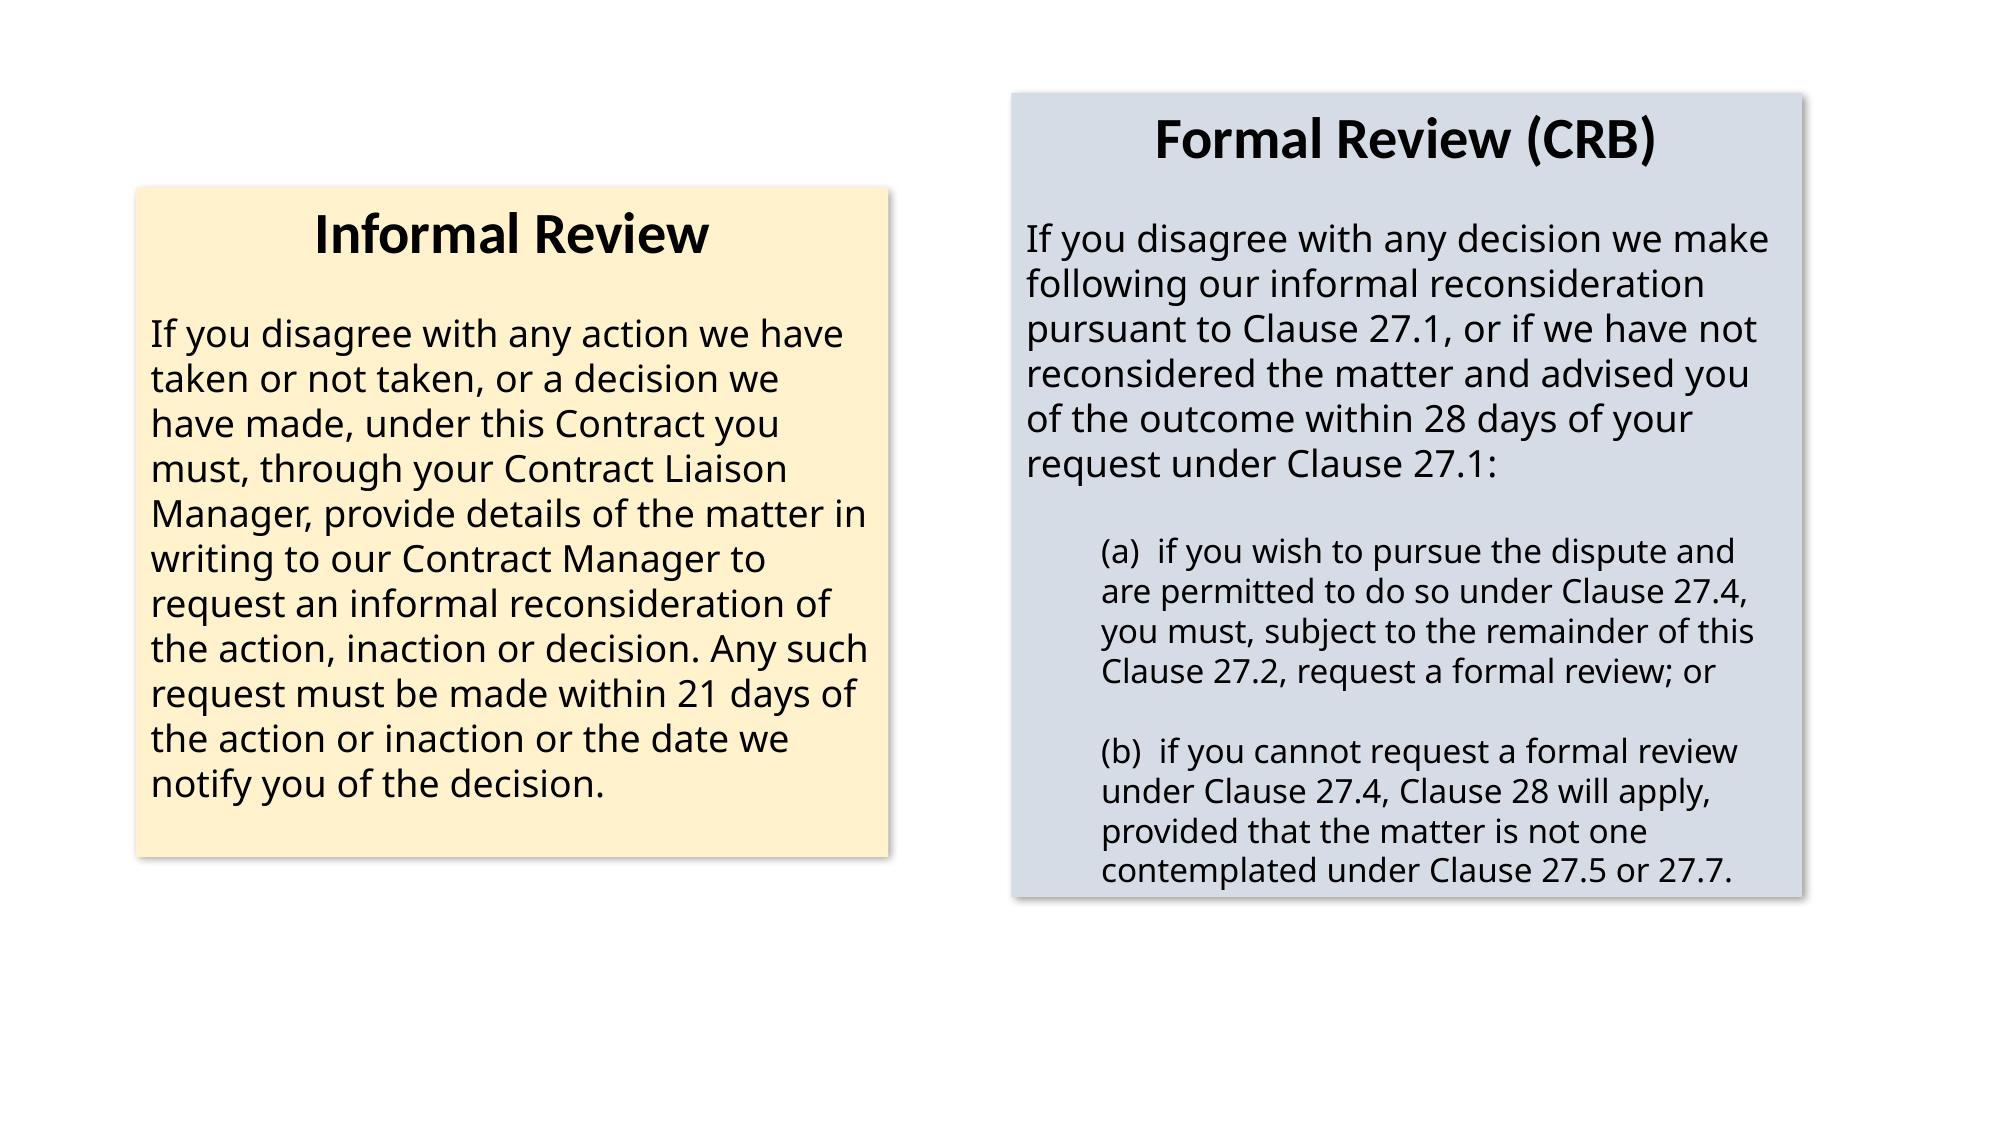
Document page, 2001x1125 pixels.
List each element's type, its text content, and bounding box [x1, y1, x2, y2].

text_box Informal Review If you disagree with any action we have taken or not taken, or a decision we have made, under this Contract you must, through your Contract Liaison Manager, provide details of the matter in writing to our Contract Manager to request an informal reconsideration of the action, inaction or decision. Any such request must be made within 21 days of the action or inaction or the date we notify you of the decision. [135, 187, 889, 858]
text_box Formal Review (CRB) If you disagree with any decision we make following our informal reconsideration pursuant to Clause 27.1, or if we have not reconsidered the matter and advised you of the outcome within 28 days of your request under Clause 27.1: (a) if you wish to pursue the dispute and are permitted to do so under Clause 27.4, you must, subject to the remainder of this Clause 27.2, request a formal review; or (b) if you cannot request a formal review under Clause 27.4, Clause 28 will apply, provided that the matter is not one contemplated under Clause 27.5 or 27.7. [1011, 92, 1803, 897]
